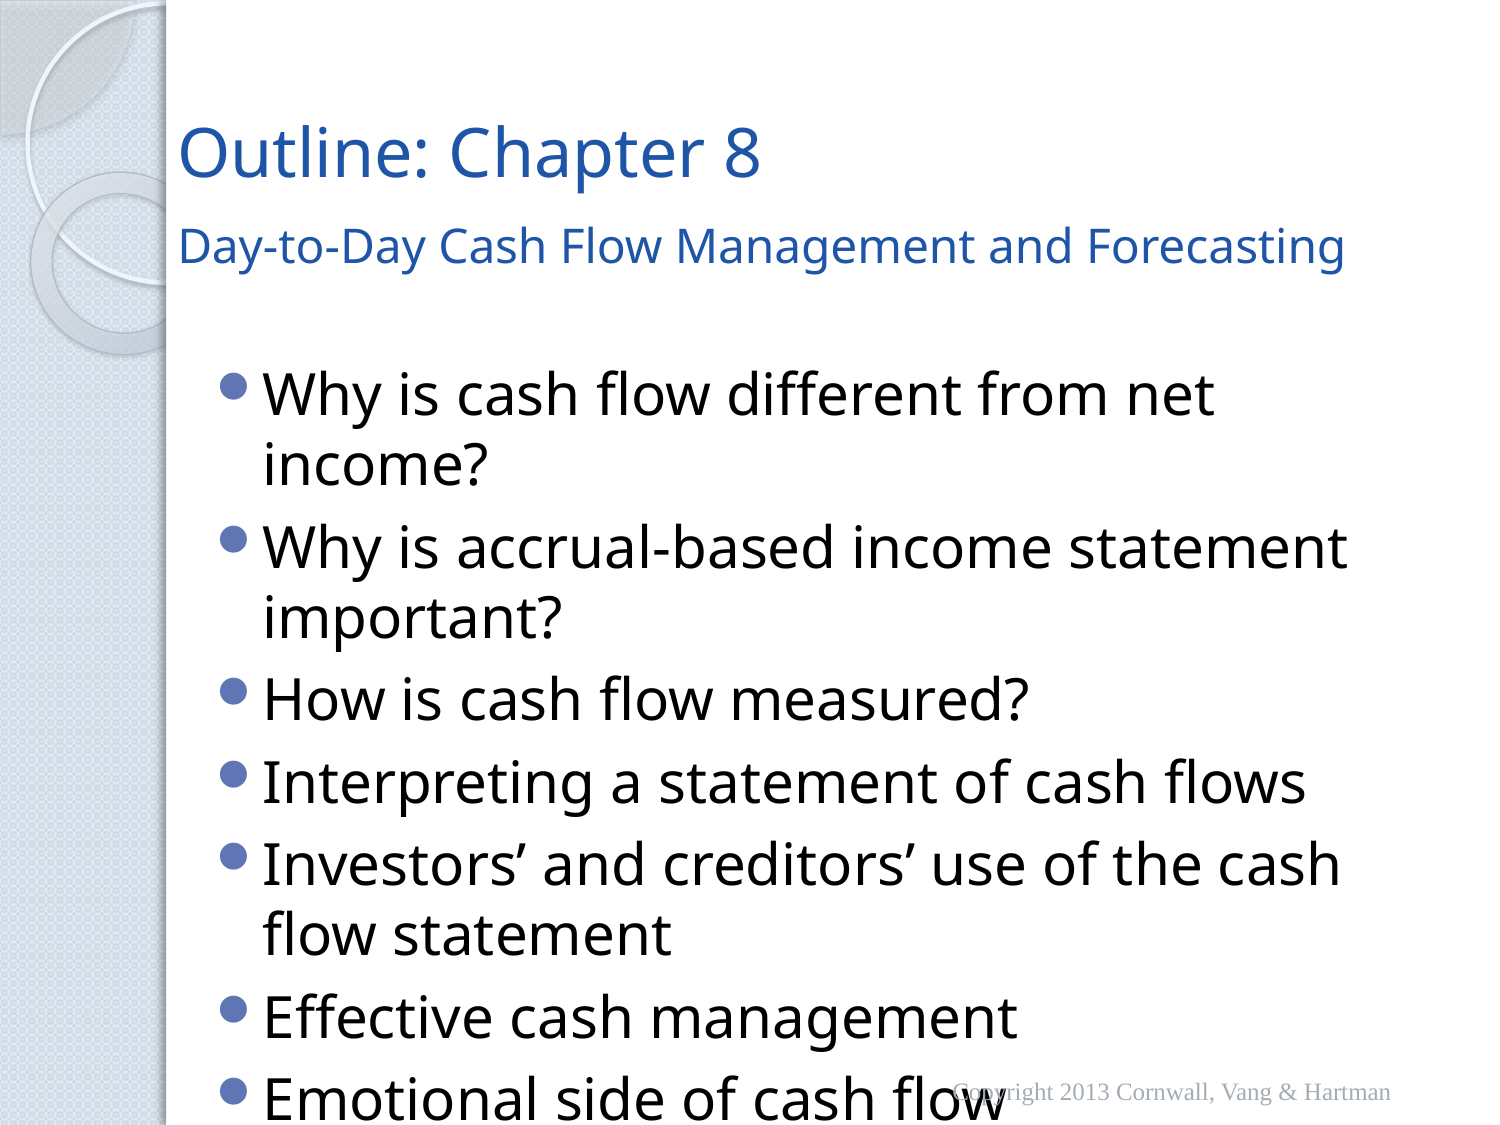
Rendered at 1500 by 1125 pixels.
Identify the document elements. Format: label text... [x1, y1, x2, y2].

footer Copyright 2013 Cornwall, Vang & Hartman [937, 1034, 1413, 1113]
title Outline: Chapter 8 Day-to-Day Cash Flow Management and Forecasting [162, 99, 1425, 288]
list Why is cash flow different from net income? Why is accrual-based income statement important? How is cash flow measured? Interpreting a statement of cash flows Investors’ and creditors’ use of the cash flow statement Effective cash management Emotional side of cash flow management [187, 350, 1388, 1000]
